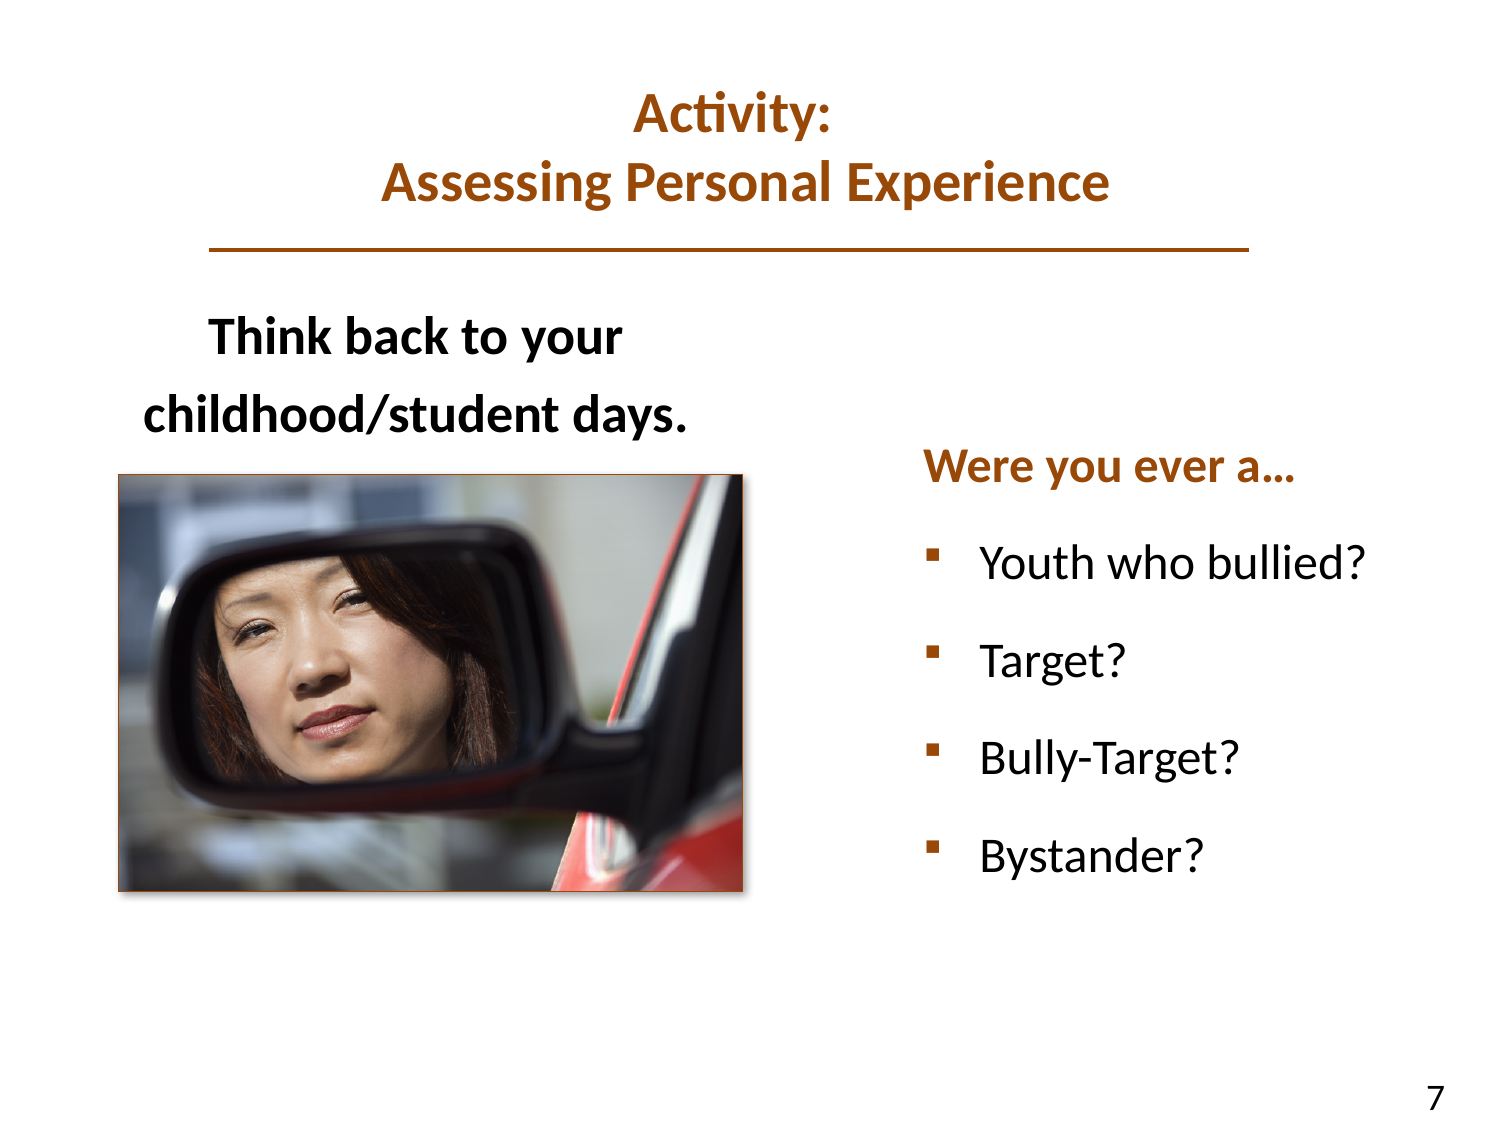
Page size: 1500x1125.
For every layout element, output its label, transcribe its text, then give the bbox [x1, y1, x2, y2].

list Think back to your childhood/student days. [121, 279, 712, 472]
text_box Were you ever a… Youth who bullied? Target? Bully-Target? Bystander? [870, 424, 1425, 918]
title Activity: Assessing Personal Experience [187, 50, 1307, 238]
text_box 7 [1371, 1065, 1500, 1125]
picture [117, 474, 744, 893]
